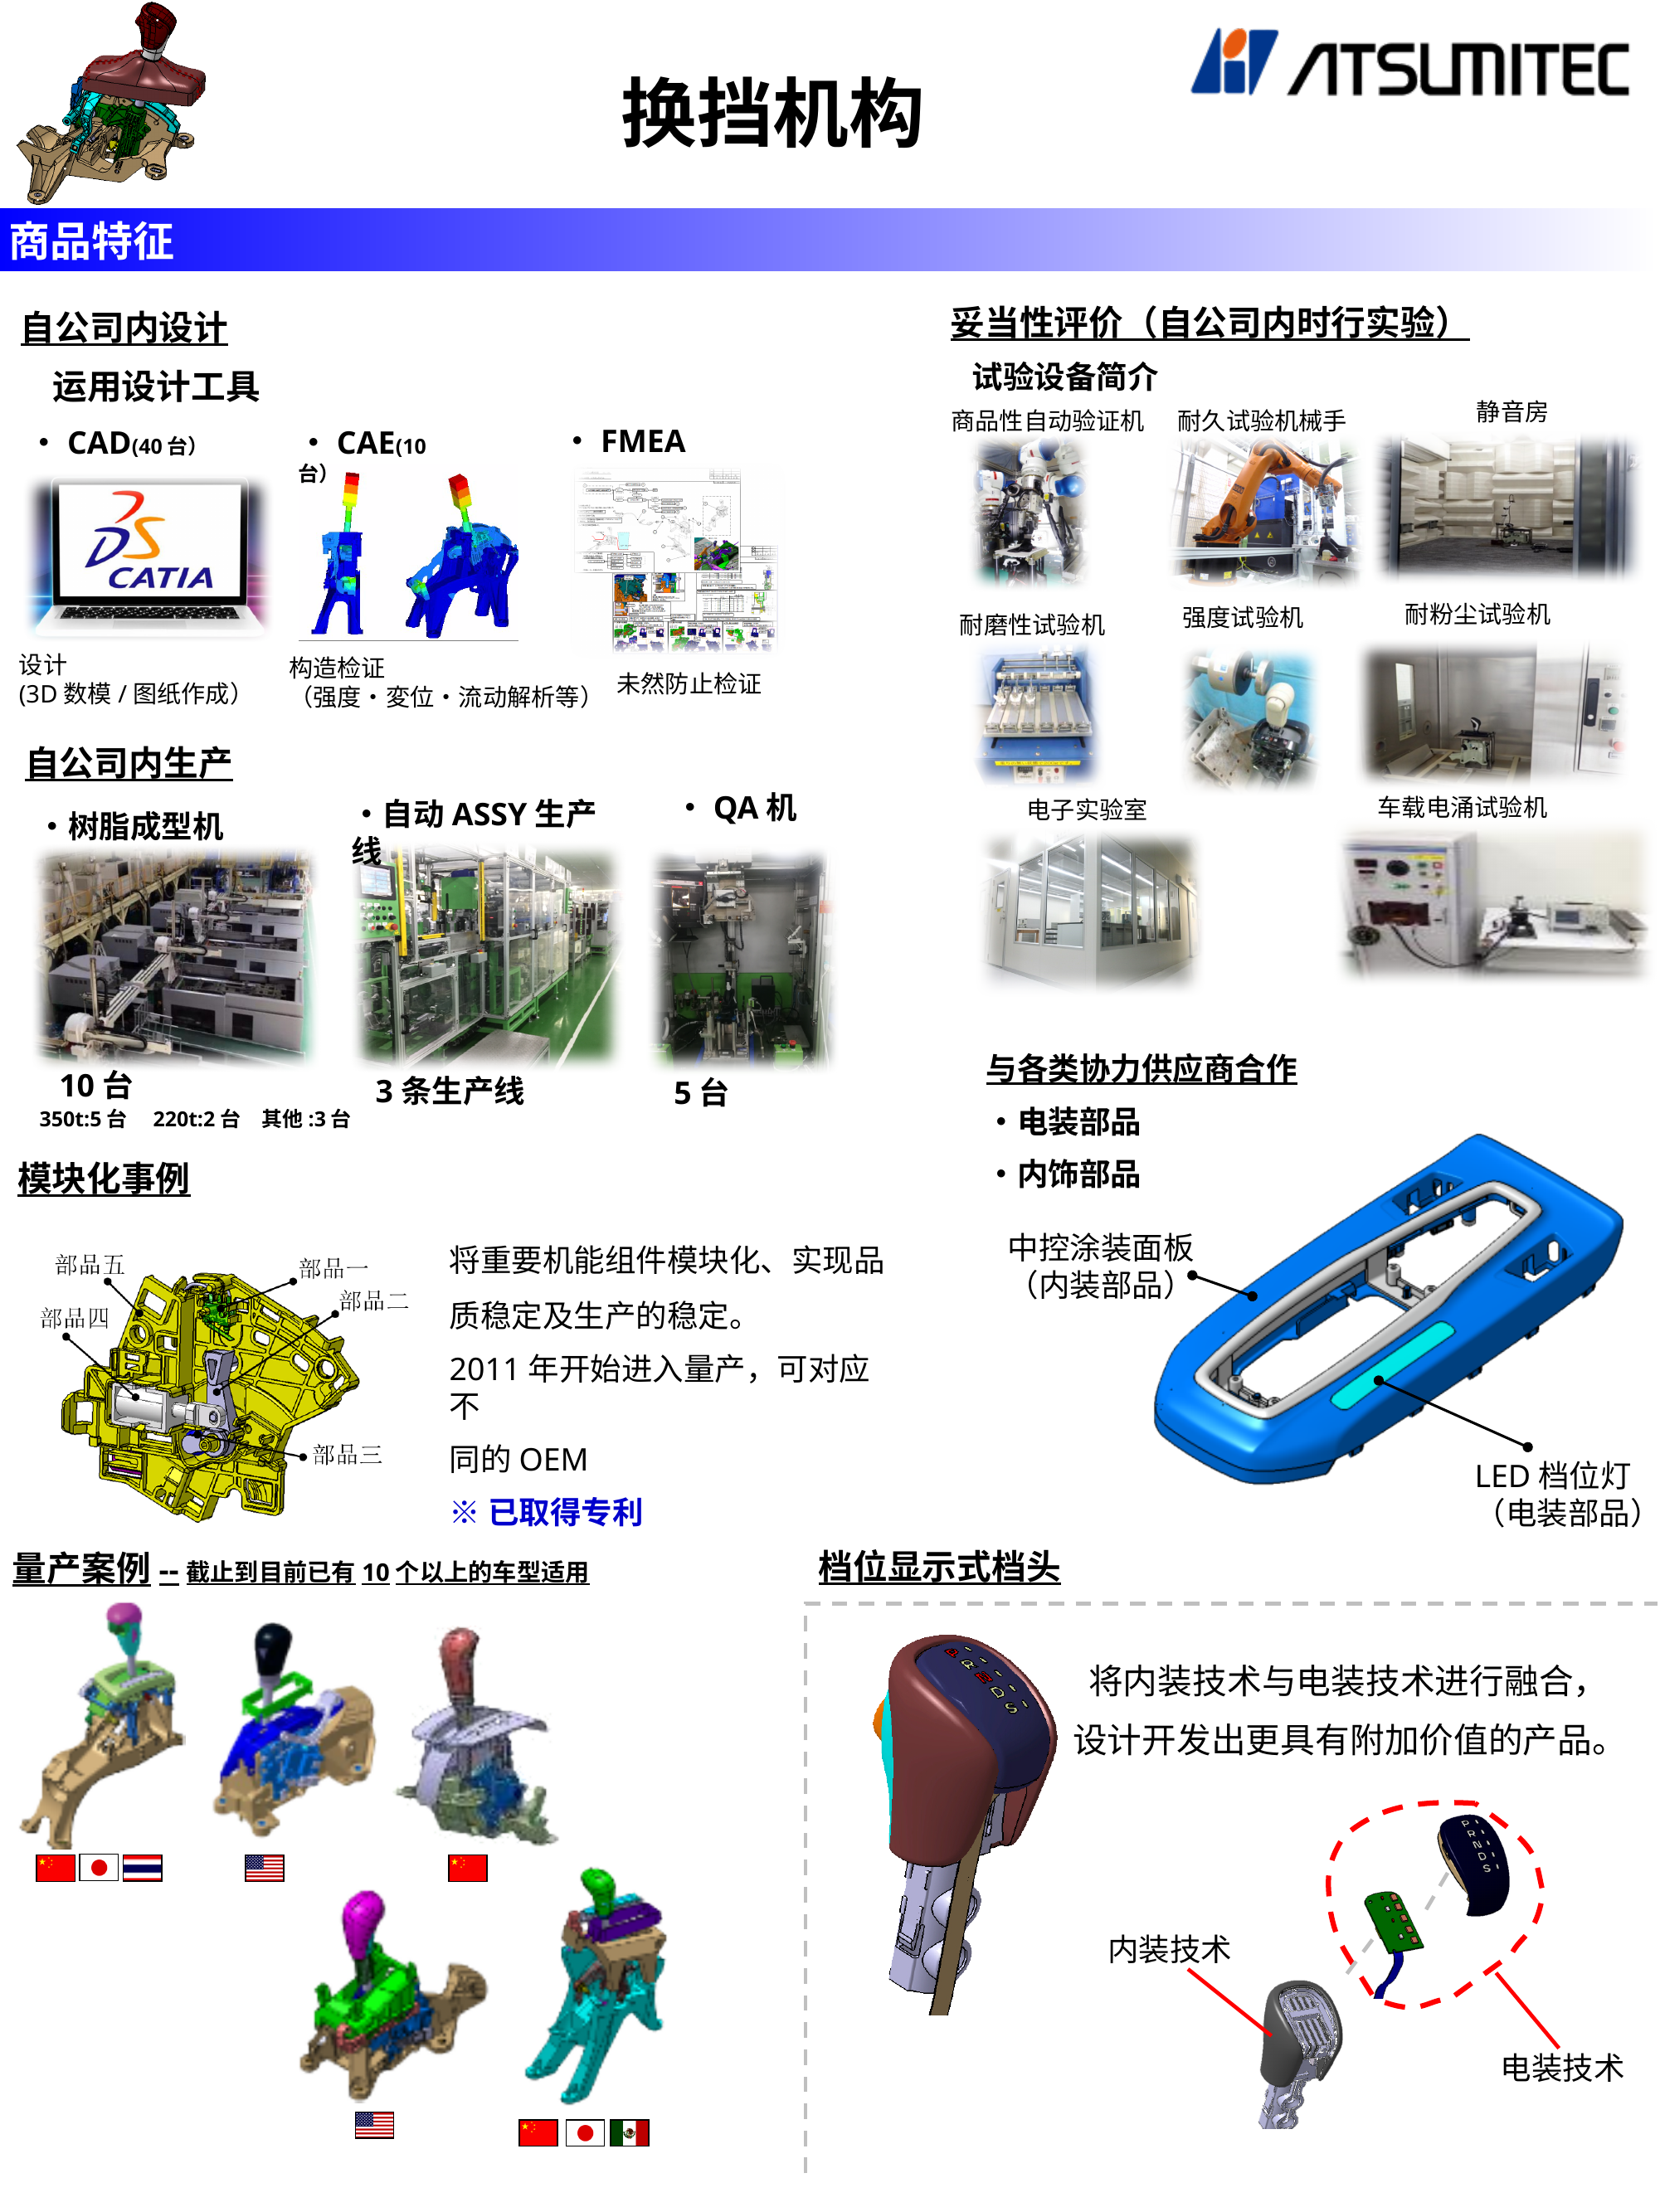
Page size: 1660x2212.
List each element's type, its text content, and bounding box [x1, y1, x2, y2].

picture [841, 1612, 1072, 2015]
text_box 模块化事例 [12, 1152, 196, 1203]
text_box 未然防止检证 [604, 662, 775, 704]
text_box 商品性自动验证机 [938, 400, 1158, 441]
picture [1237, 1980, 1343, 2129]
text_box 车载电涌试验机 [1365, 790, 1560, 816]
picture [1437, 1814, 1510, 1917]
picture [1178, 644, 1324, 797]
picture [449, 1855, 487, 1881]
text_box 耐磨性试验机 [947, 603, 1118, 645]
picture [611, 2120, 649, 2146]
picture [518, 1860, 682, 2108]
picture [568, 461, 786, 659]
text_box ・自动ASSY生产线 [338, 788, 630, 876]
picture [30, 843, 322, 1073]
picture [124, 1855, 162, 1881]
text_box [298, 463, 519, 642]
text_box 商品特征 [0, 208, 1656, 271]
picture [4, 0, 212, 211]
text_box 强度试验机 [1170, 596, 1317, 638]
picture [349, 840, 627, 1074]
picture [968, 637, 1107, 792]
picture [80, 1855, 118, 1880]
picture [298, 1883, 493, 2103]
text_box 量产案例--截止到目前已有10个以上的车型适用 [7, 1542, 698, 1592]
picture [246, 1855, 284, 1881]
picture [1364, 1891, 1424, 1999]
text_box 耐粉尘试验机 [1393, 593, 1429, 635]
text_box 自公司内设计 运用设计工具 [16, 301, 265, 411]
text_box [805, 1602, 1658, 2174]
text_box 自公司内生产 [20, 737, 238, 788]
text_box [1342, 1939, 1373, 1980]
picture [1181, 13, 1636, 109]
picture [519, 2120, 557, 2146]
text_box LED档位灯 （电装部品） [1462, 1450, 1659, 1538]
picture [22, 472, 275, 644]
text_box 将内装技术与电装技术进行融合， 设计开发出更具有附加价值的产品。 [1072, 1655, 1659, 1764]
picture [1352, 369, 1630, 790]
text_box 设计 (3D数模/图纸作成） [7, 644, 267, 715]
picture [966, 432, 1093, 593]
text_box 将重要机能组件模块化、实现品质稳定及生产的稳定。 2011年开始进入量产，可对应不 同的OEM ※已取得专利 [445, 1217, 891, 1534]
picture [211, 1619, 382, 1843]
text_box [1327, 1801, 1492, 1948]
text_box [1420, 1873, 1448, 1919]
text_box 内装技术 [1103, 1926, 1268, 1972]
picture [1142, 1125, 1632, 1492]
text_box 妥当性评价（自公司内时行实验） 试验设备简介 [946, 296, 1475, 400]
text_box 与各类协力供应商合作 ・电装部品 ・内饰部品 [981, 1044, 1302, 1197]
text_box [1496, 1972, 1560, 2049]
text_box [1373, 1828, 1545, 2009]
text_box ・CAD(40台） [16, 416, 244, 467]
text_box ・QA机 [662, 781, 846, 832]
picture [645, 843, 840, 1077]
text_box 5台 [661, 1077, 776, 1117]
picture [356, 2112, 393, 2138]
picture [15, 1601, 186, 1850]
picture [567, 2120, 604, 2146]
text_box 10台 [46, 1059, 330, 1100]
picture [392, 1626, 562, 1850]
text_box ・CAE(10台） [285, 416, 483, 492]
text_box 电子实验室 [1015, 788, 1161, 826]
text_box 3条生产线 [363, 1065, 655, 1116]
picture [1166, 432, 1367, 593]
title 换挡机构 [606, 0, 940, 164]
text_box ・FMEA [549, 415, 706, 465]
text_box 电装技术 [1496, 2044, 1659, 2091]
text_box 350t:5台 220t:2台 其他:3台 [27, 1100, 404, 1137]
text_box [1192, 1275, 1253, 1296]
text_box 中控涂装面板 （内装部品） [995, 1222, 1142, 1309]
picture [975, 826, 1206, 999]
picture [37, 1855, 75, 1881]
text_box ・树脂成型机 [24, 800, 245, 851]
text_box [1187, 1969, 1272, 2036]
text_box 构造检证 （强度・変位・流动解析等） [276, 646, 617, 717]
text_box 档位显示式档头 [814, 1540, 1066, 1591]
picture [24, 1240, 424, 1536]
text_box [1378, 1380, 1528, 1447]
picture [1333, 816, 1658, 988]
text_box 耐久试验机械手 [1165, 400, 1361, 441]
